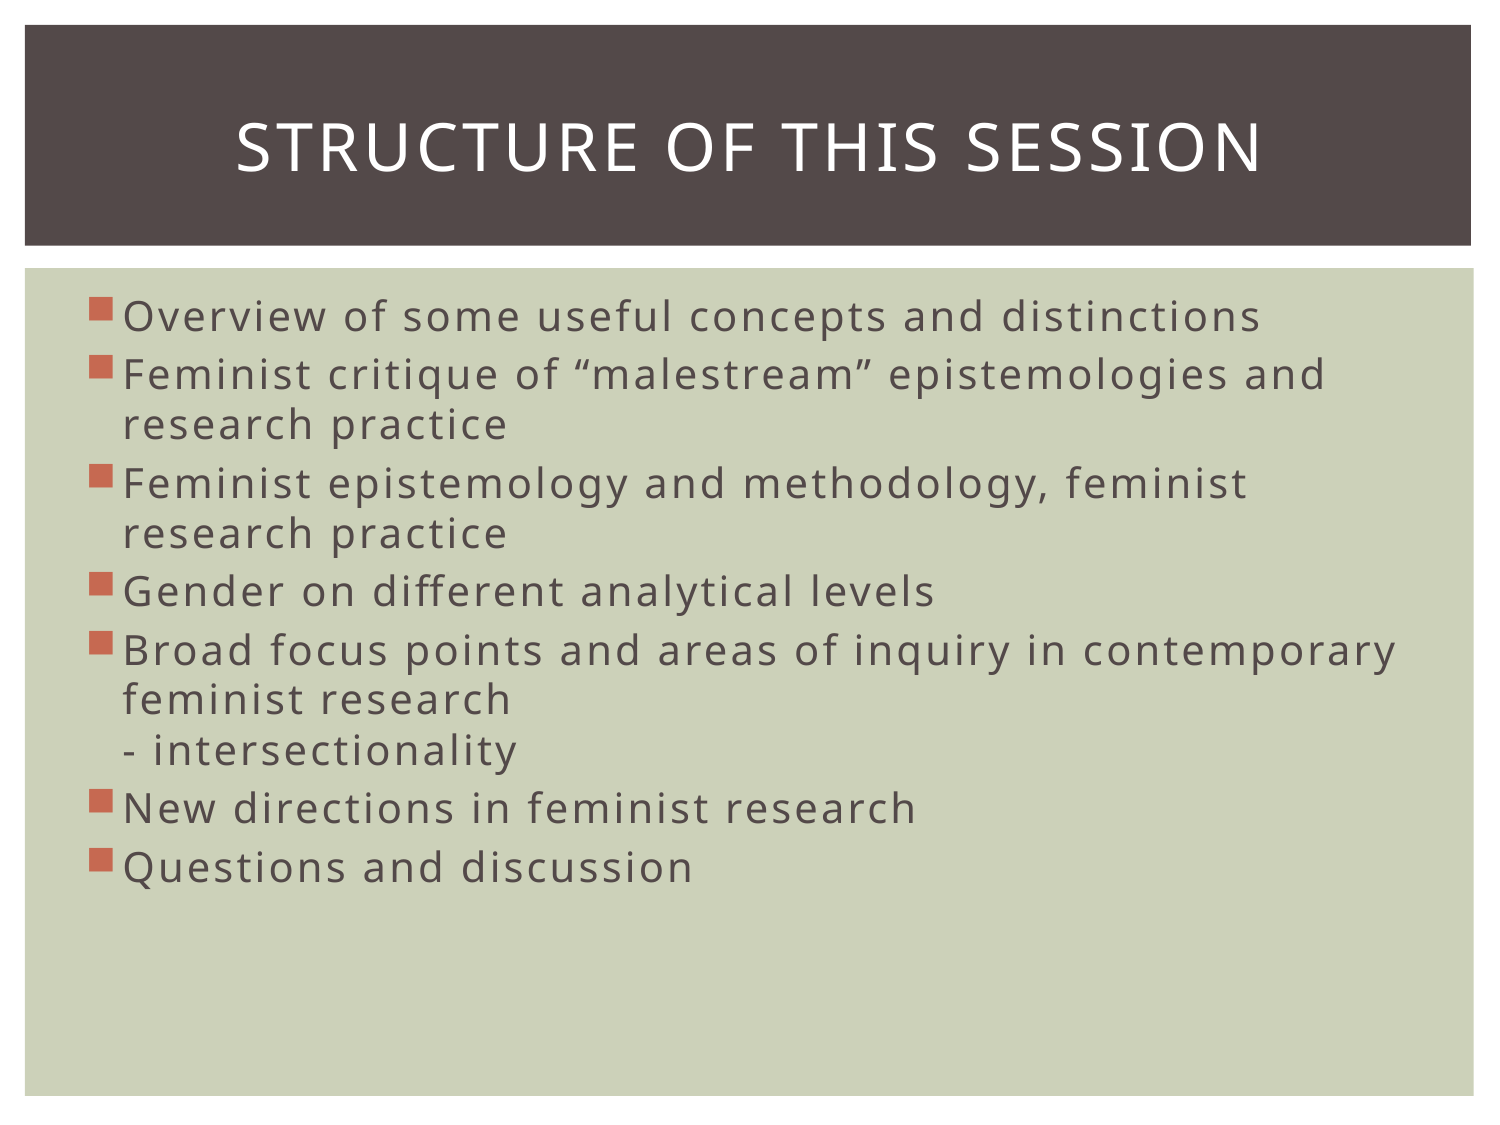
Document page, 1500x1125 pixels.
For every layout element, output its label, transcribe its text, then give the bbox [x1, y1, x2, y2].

list Overview of some useful concepts and distinctions Feminist critique of “malestream” epistemologies and research practice Feminist epistemology and methodology, feminist research practice Gender on different analytical levels Broad focus points and areas of inquiry in contemporary feminist research - intersectionality New directions in feminist research Questions and discussion [62, 281, 1442, 1005]
title Structure of this session [62, 58, 1438, 232]
